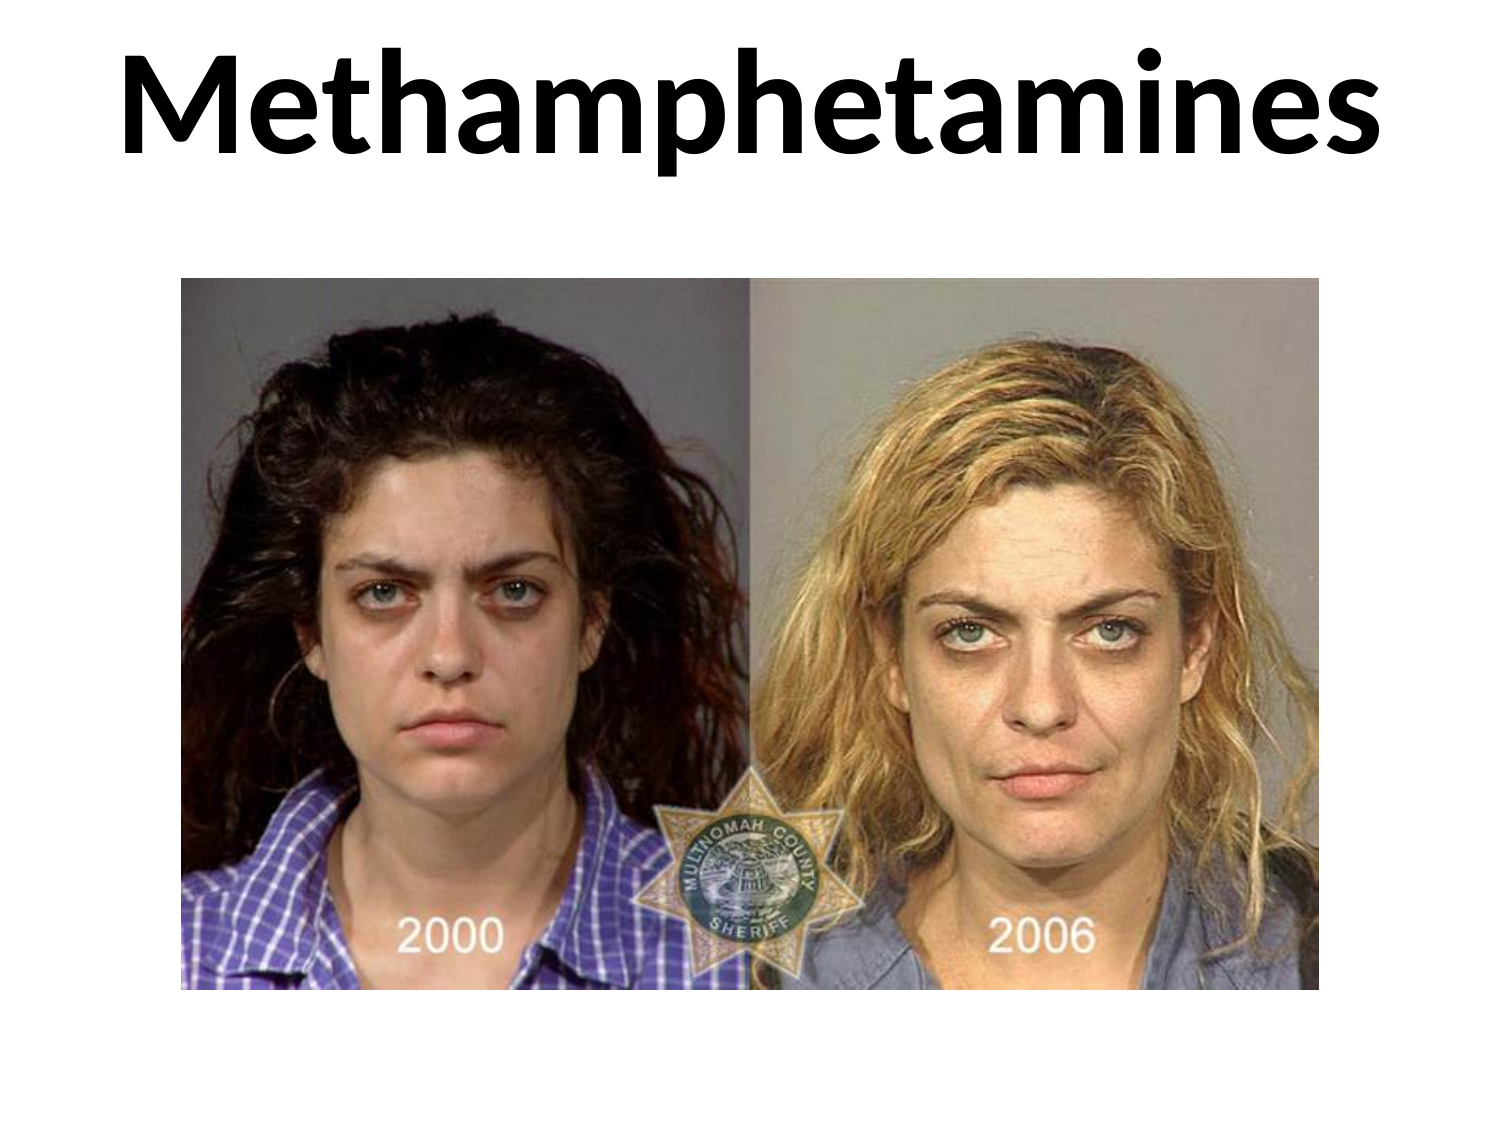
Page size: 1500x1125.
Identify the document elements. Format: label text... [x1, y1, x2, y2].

title Methamphetamines [75, 0, 1425, 188]
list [180, 278, 1319, 990]
